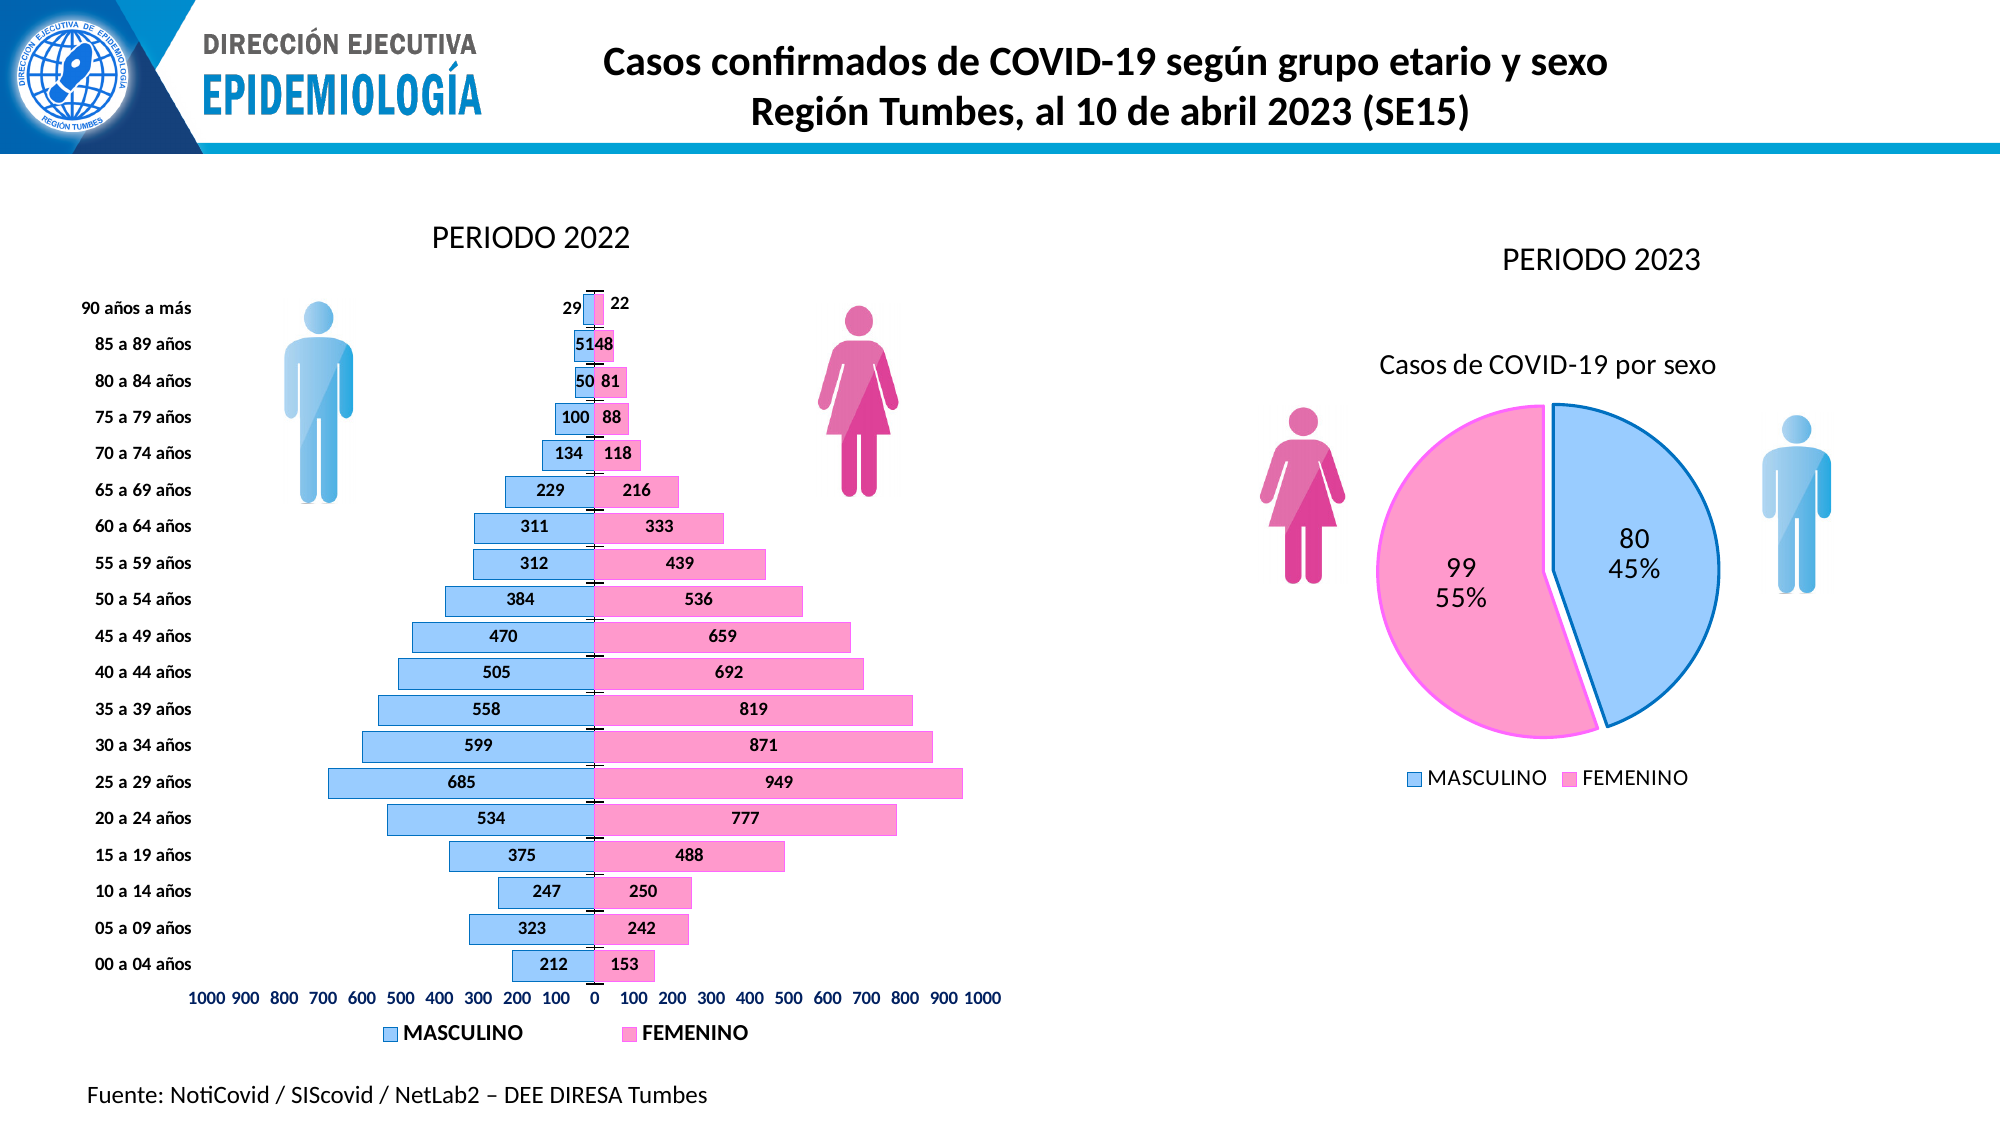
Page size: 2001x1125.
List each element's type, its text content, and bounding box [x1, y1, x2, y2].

text_box PERIODO 2022 [246, 208, 816, 263]
chart [1158, 326, 1939, 798]
text_box PERIODO 2023 [1317, 229, 1887, 285]
text_box [0, 142, 2000, 155]
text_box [61, 275, 1021, 1072]
text_box Casos confirmados de COVID-19 según grupo etario y sexo Región Tumbes, al 10 de abril 2023 (SE15) [512, 26, 1710, 142]
picture [0, 0, 512, 154]
text_box Fuente: NotiCovid / SIScovid / NetLab2 – DEE DIRESA Tumbes [72, 1071, 1228, 1116]
